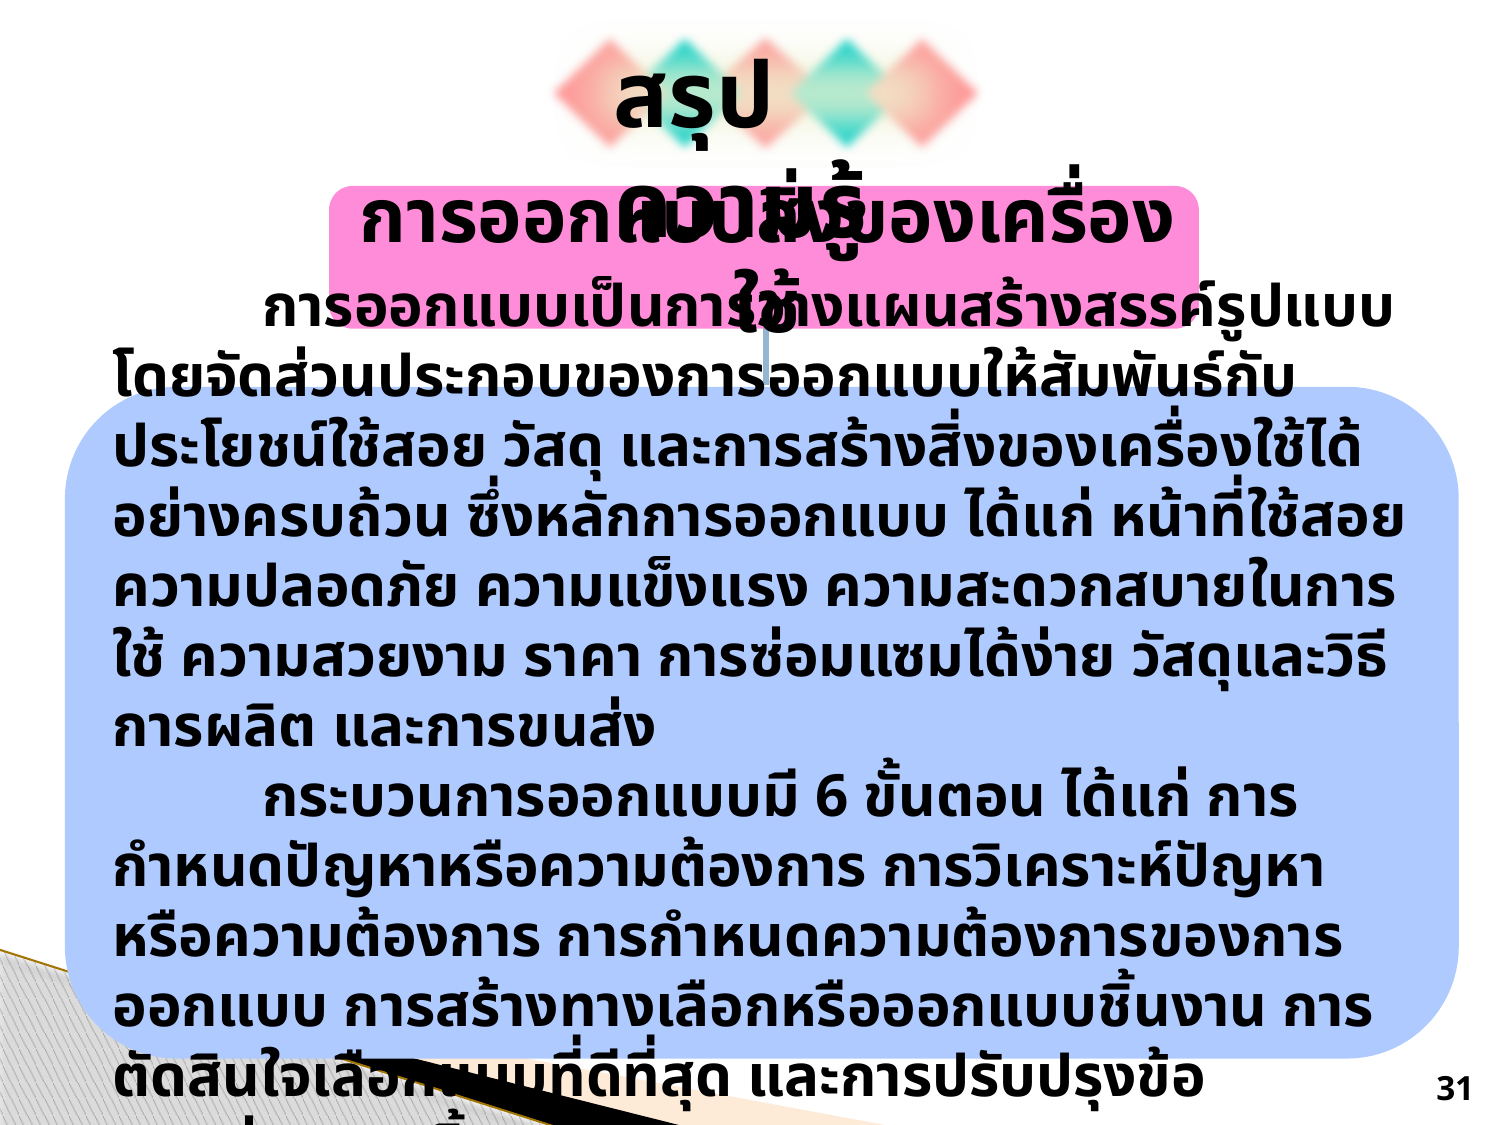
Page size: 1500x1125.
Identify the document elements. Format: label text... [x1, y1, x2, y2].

text_box การออกแบบสิ่งของเครื่องใช้ [324, 181, 1204, 334]
text_box การออกแบบเป็นการวางแผนสร้างสรรค์รูปแบบ โดยจัดส่วนประกอบของการออกแบบให้สัมพันธ์กับประโยชน์ใช้สอย วัสดุ และการสร้างสิ่งของเครื่องใช้ได้อย่างครบถ้วน ซึ่งหลักการออกแบบ ได้แก่ หน้าที่ใช้สอย ความปลอดภัย ความแข็งแรง ความสะดวกสบายในการใช้ ความสวยงาม ราคา การซ่อมแซมได้ง่าย วัสดุและวิธีการผลิต และการขนส่ง กระบวนการออกแบบมี 6 ขั้นตอน ได้แก่ การกำหนดปัญหาหรือความต้องการ การวิเคราะห์ปัญหาหรือความต้องการ การกำหนดความต้องการของการออกแบบ การสร้างทางเลือกหรือออกแบบชิ้นงาน การตัดสินใจเลือกแบบที่ดีที่สุด และการปรับปรุงข้อบกพร่องของชิ้นงาน [60, 382, 1464, 1064]
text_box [533, 18, 999, 167]
text_box 401 [1411, 1058, 1499, 1121]
